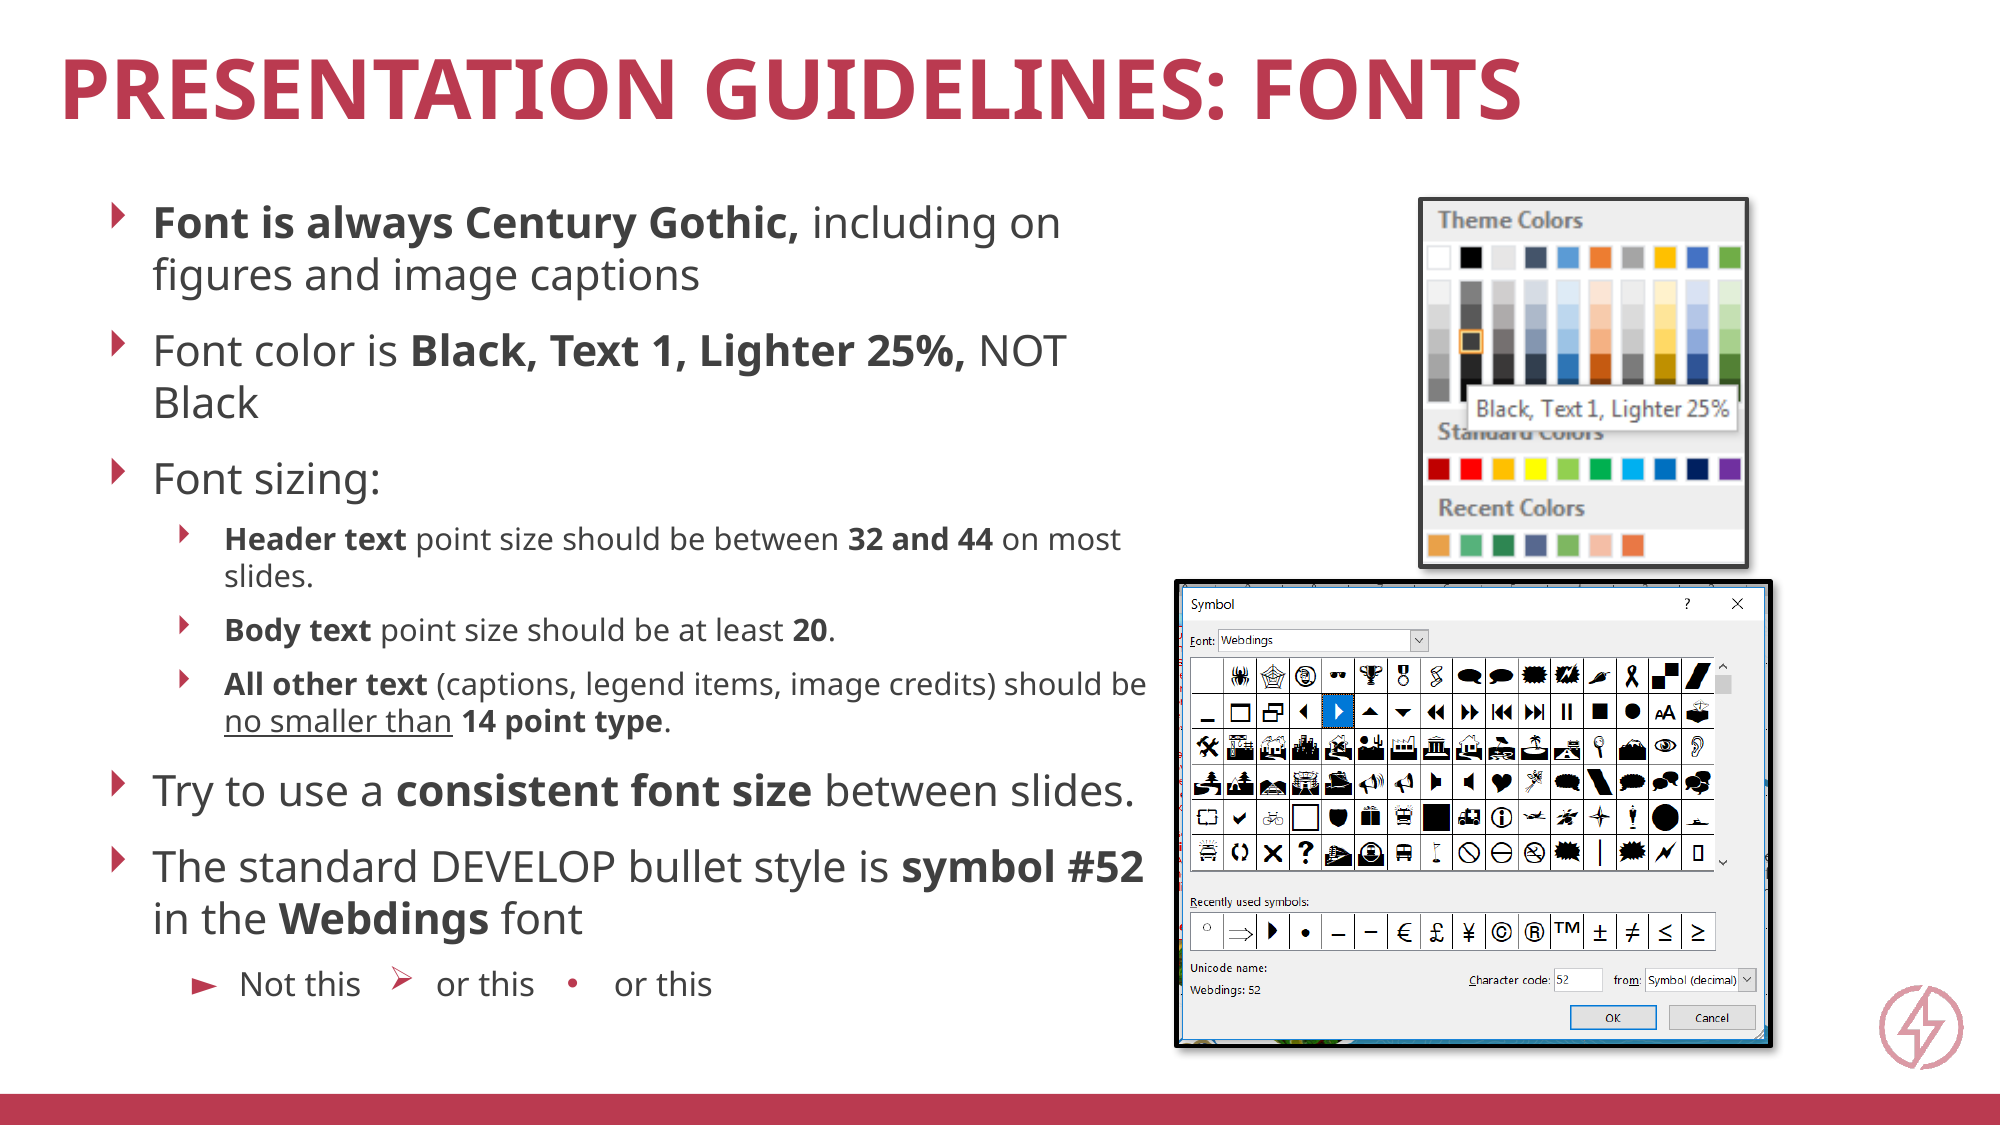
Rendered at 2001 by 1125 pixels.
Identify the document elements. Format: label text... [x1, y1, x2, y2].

text_box Font is always Century Gothic, including on figures and image captions Font color is Black, Text 1, Lighter 25%, NOT Black Font sizing: Header text point size should be between 32 and 44 on most slides. Body text point size should be at least 20. All other text (captions, legend items, image credits) should be no smaller than 14 point type. Try to use a consistent font size between slides. The standard DEVELOP bullet style is symbol #52 in the Webdings font [84, 188, 1172, 997]
text_box or this [552, 955, 728, 1011]
picture [1422, 201, 1745, 565]
picture [1178, 583, 1769, 1044]
text_box or this [374, 955, 551, 1011]
text_box PRESENTATION GUIDELINES: FONTS [43, 59, 1705, 125]
text_box Not this [177, 955, 374, 1011]
